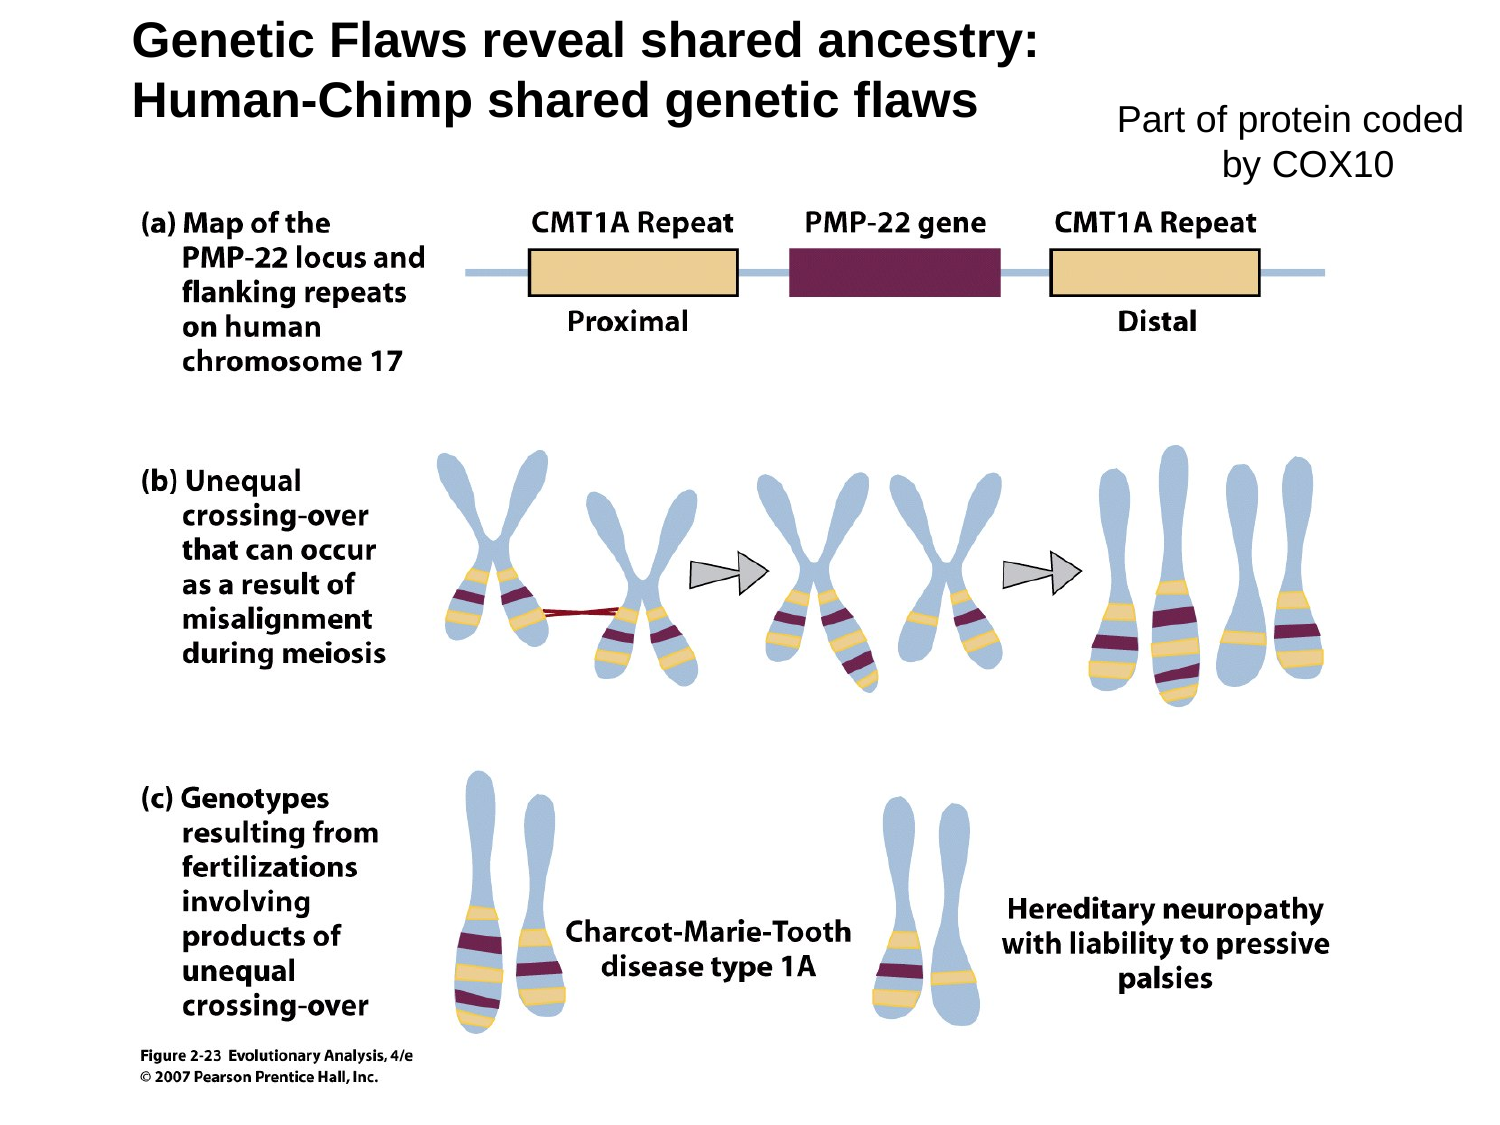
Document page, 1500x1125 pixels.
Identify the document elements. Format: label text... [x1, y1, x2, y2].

text_box Genetic Flaws reveal shared ancestry: Human-Chimp shared genetic flaws [116, 0, 1056, 135]
text_box Part of protein coded by COX10 [1102, 87, 1480, 193]
picture [130, 197, 1338, 1088]
